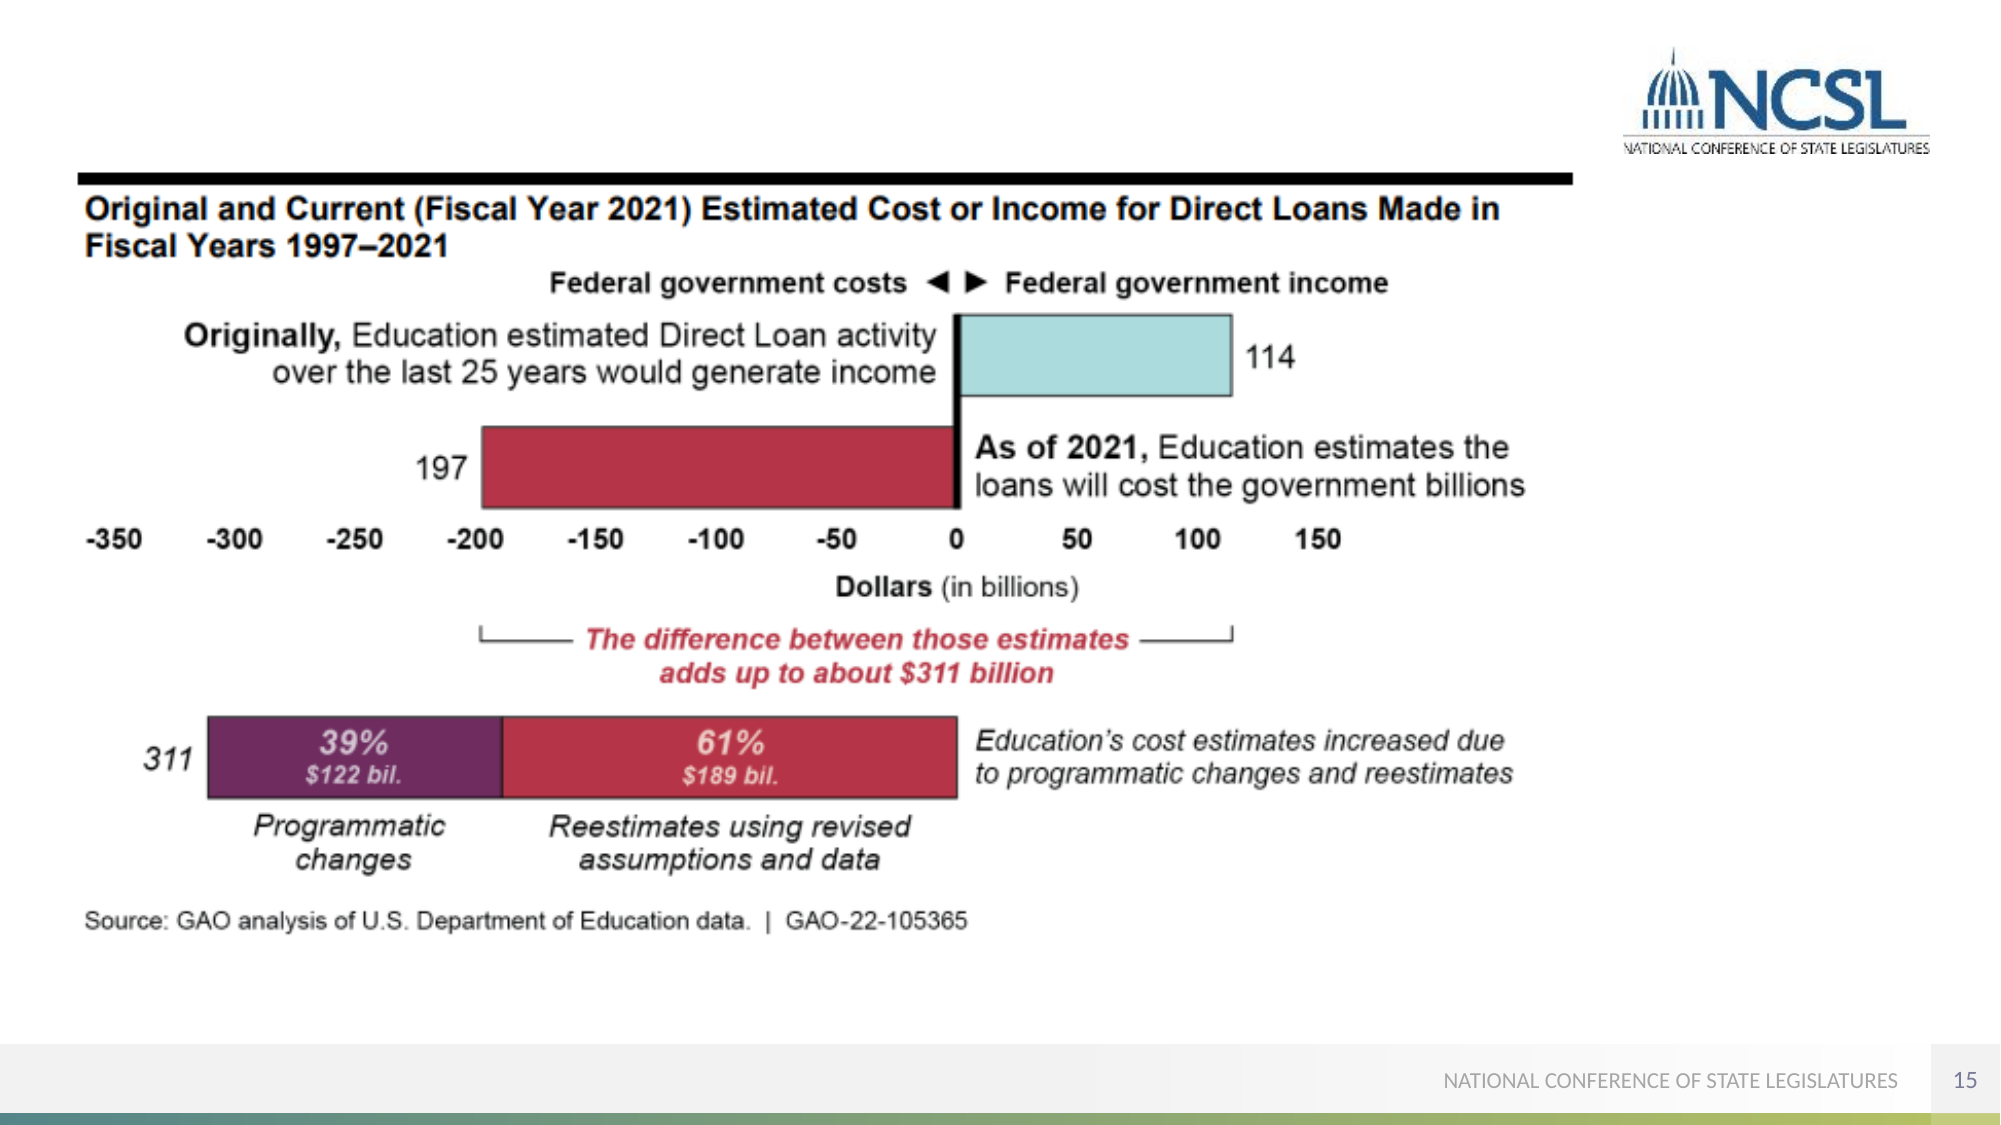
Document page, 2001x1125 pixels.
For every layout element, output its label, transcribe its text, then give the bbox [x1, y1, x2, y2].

slide_number 15 [1931, 1044, 2000, 1114]
picture [68, 169, 1596, 955]
picture [1623, 46, 1930, 154]
